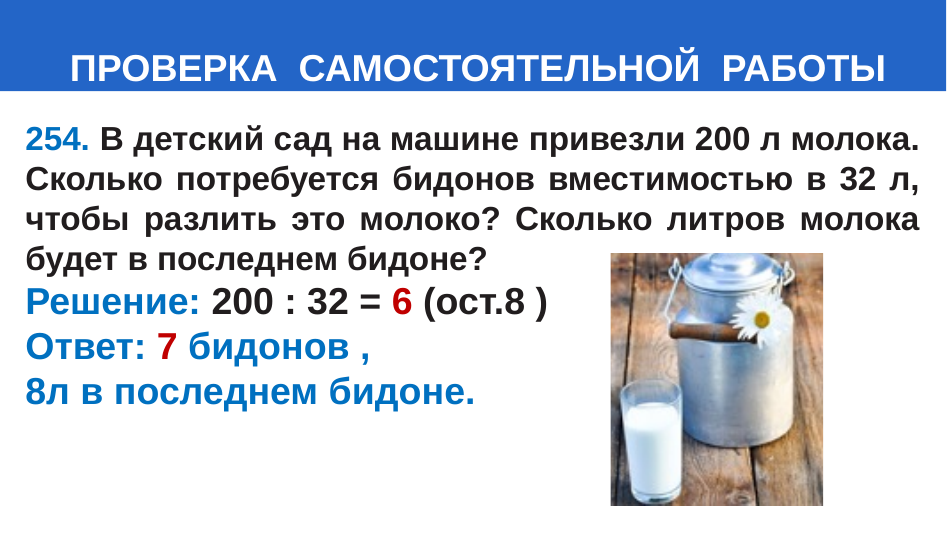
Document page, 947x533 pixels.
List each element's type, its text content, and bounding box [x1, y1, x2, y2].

text_box 254. В детский сад на машине привезли 200 л молока. Сколько потребуется бидонов вместимостью в 32 л, чтобы разлить это молоко? Сколько литров молока будет в последнем бидоне? Решение: 200 : 32 = 6 (ост.8 ) Ответ: 7 бидонов , 8л в последнем бидоне. [10, 109, 936, 419]
text_box [0, 0, 947, 92]
picture [610, 253, 824, 507]
title ПРОВЕРКА САМОСТОЯТЕЛЬНОЙ РАБОТЫ [10, 13, 936, 67]
